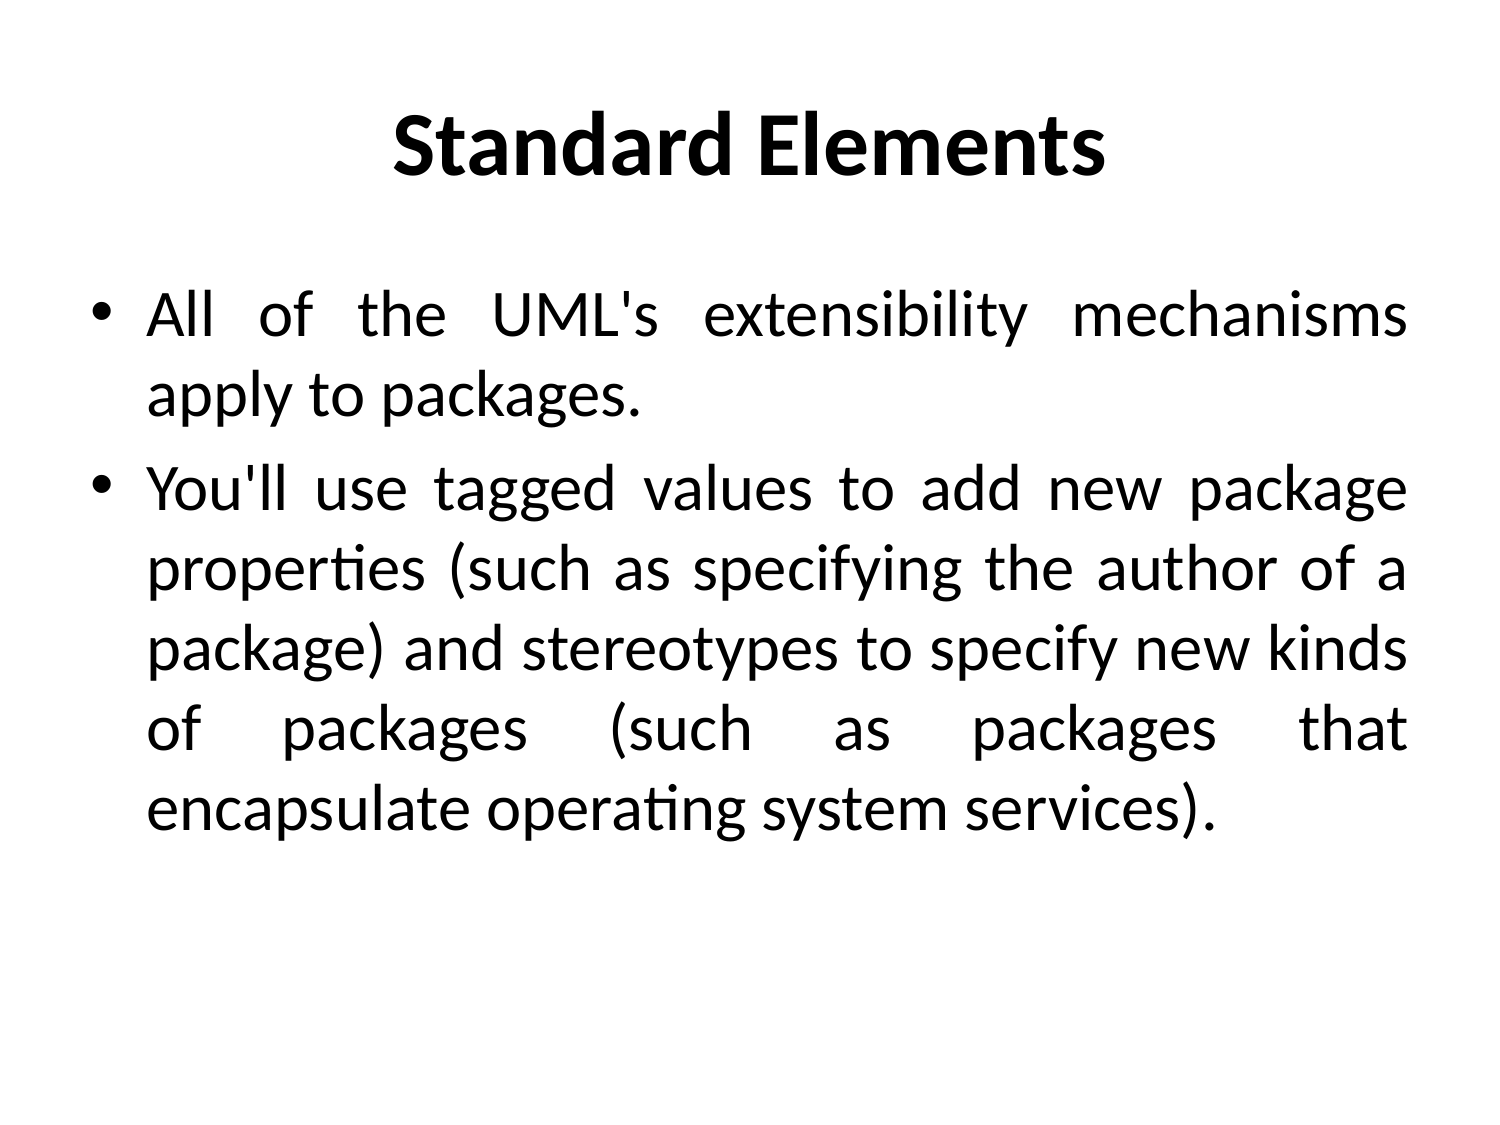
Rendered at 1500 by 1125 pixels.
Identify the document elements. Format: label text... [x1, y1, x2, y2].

title Standard Elements [75, 45, 1425, 233]
list All of the UML's extensibility mechanisms apply to packages. You'll use tagged values to add new package properties (such as specifying the author of a package) and stereotypes to specify new kinds of packages (such as packages that encapsulate operating system services). [75, 262, 1425, 1005]
